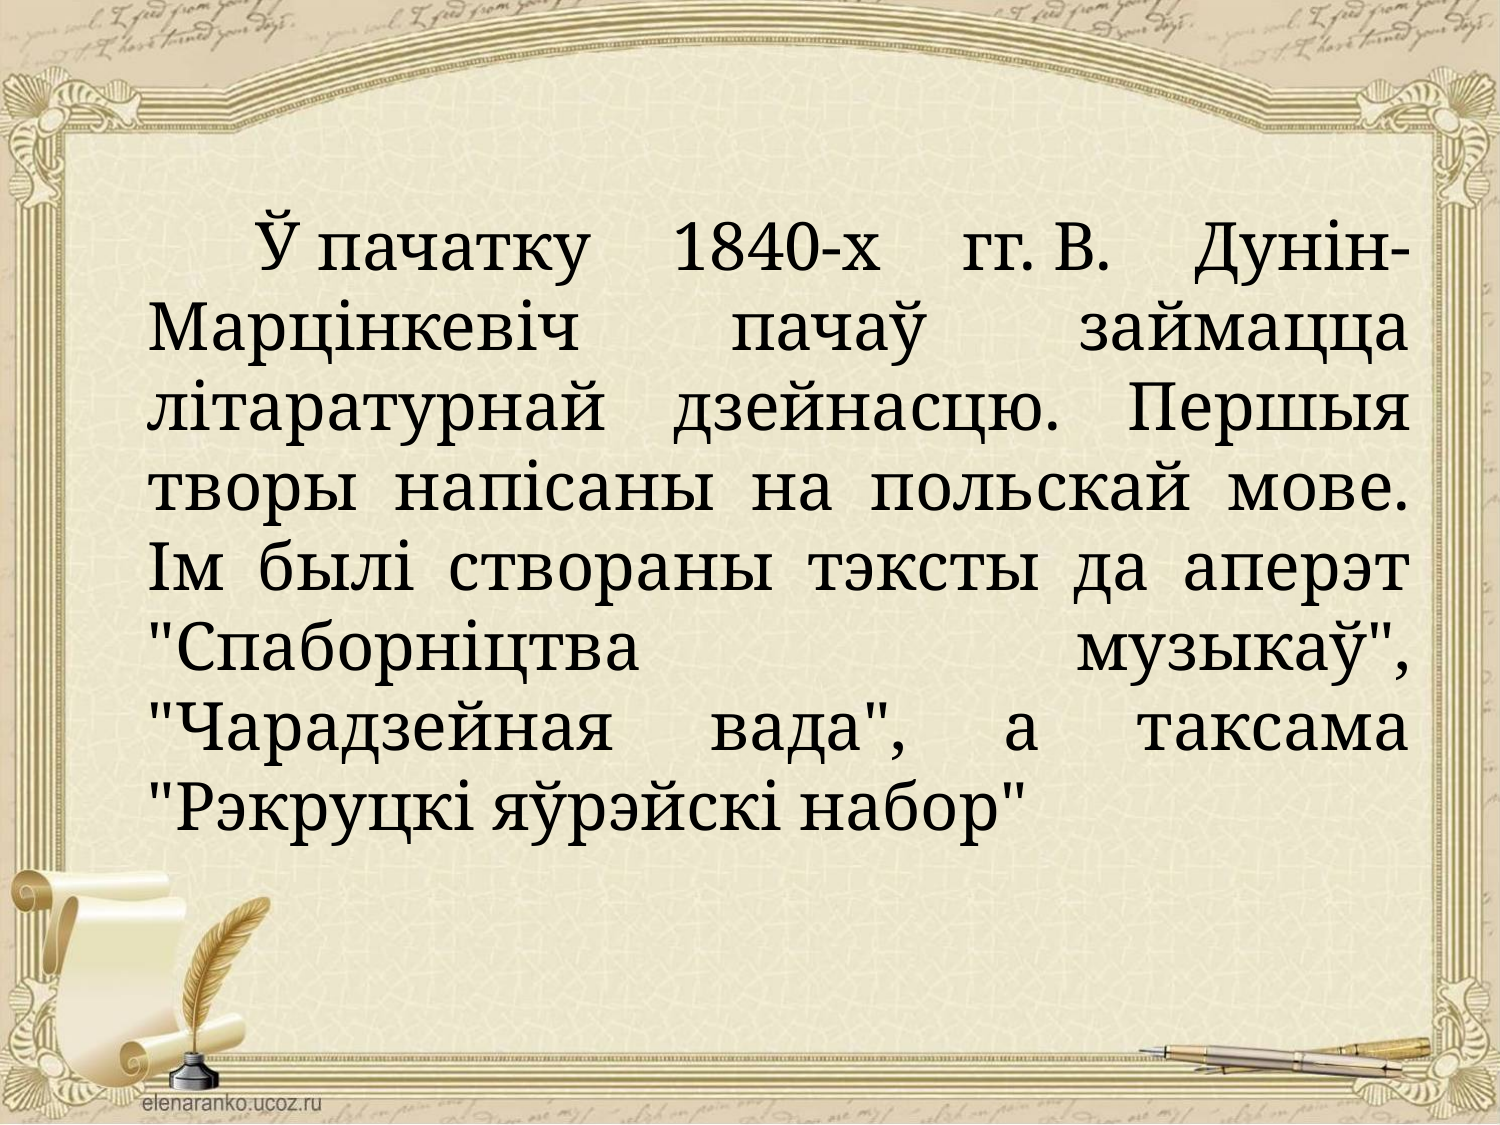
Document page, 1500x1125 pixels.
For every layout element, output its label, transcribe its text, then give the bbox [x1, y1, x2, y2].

picture [0, 0, 1500, 1125]
list Ў пачатку 1840-х гг. В. Дунін-Марцінкевіч пачаў займацца літаратурнай дзейнасцю. Першыя творы напісаны на польскай мове. Ім былі створаны тэксты да аперэт "Спаборніцтва музыкаў", "Чарадзейная вада", а таксама "Рэкруцкі яўрэйскі набор" [76, 196, 1427, 939]
